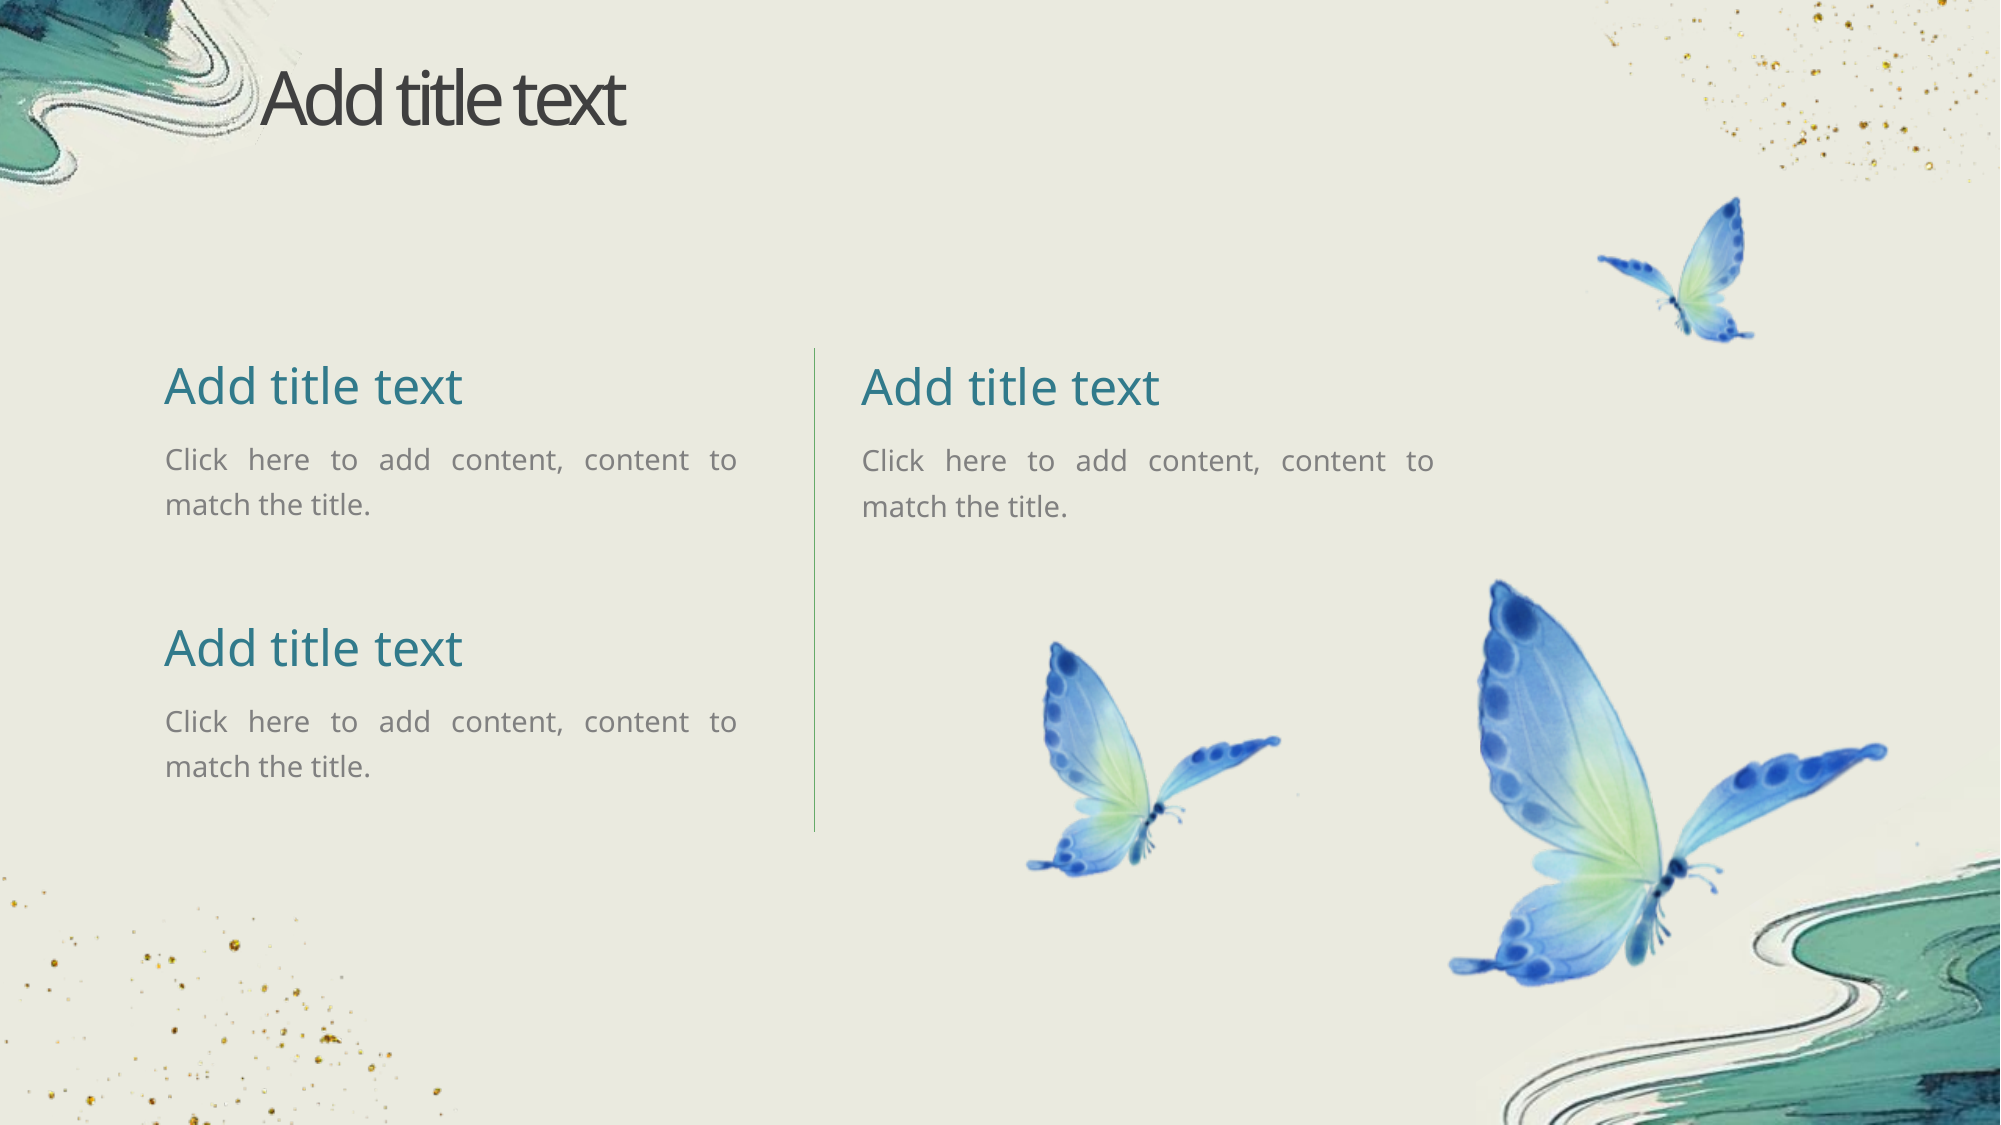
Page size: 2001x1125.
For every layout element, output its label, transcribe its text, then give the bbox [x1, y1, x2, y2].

text_box Click here to add content, content to match the title. [149, 423, 753, 529]
picture [0, 865, 573, 1125]
picture [769, 0, 2001, 1125]
text_box Add title text [149, 609, 530, 684]
text_box Click here to add content, content to match the title. [846, 424, 1005, 528]
text_box Add title text [149, 346, 530, 422]
text_box Add title text [846, 348, 1227, 423]
text_box Add title text [246, 52, 888, 149]
text_box Click here to add content, content to match the title. [149, 685, 753, 792]
picture [0, 0, 300, 219]
